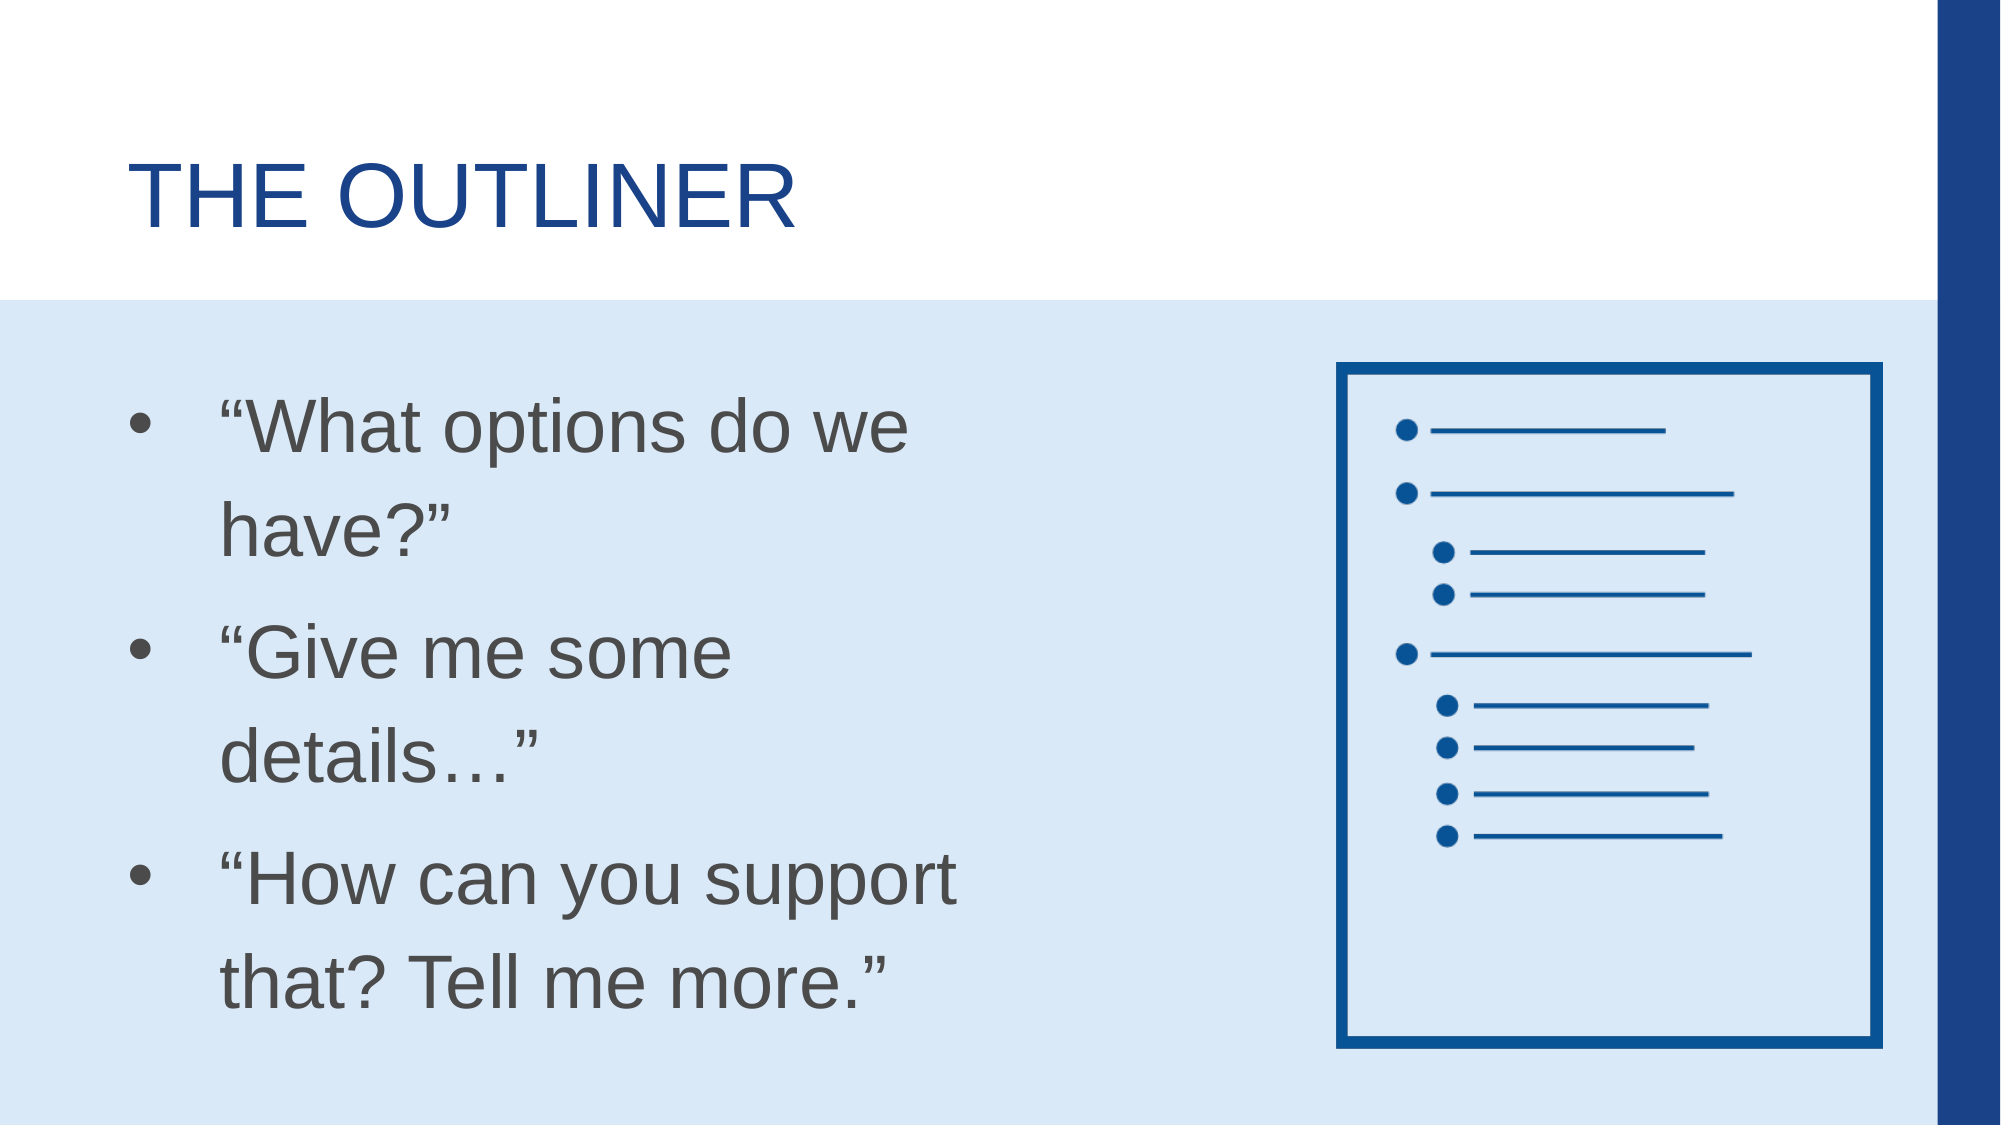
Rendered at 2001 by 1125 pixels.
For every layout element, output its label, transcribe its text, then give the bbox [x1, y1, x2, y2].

picture [1335, 362, 1883, 1050]
title The Outliner [112, 37, 975, 255]
list “What options do we have?” “Give me some details…” “How can you support that? Tell me more.” [112, 337, 975, 1050]
